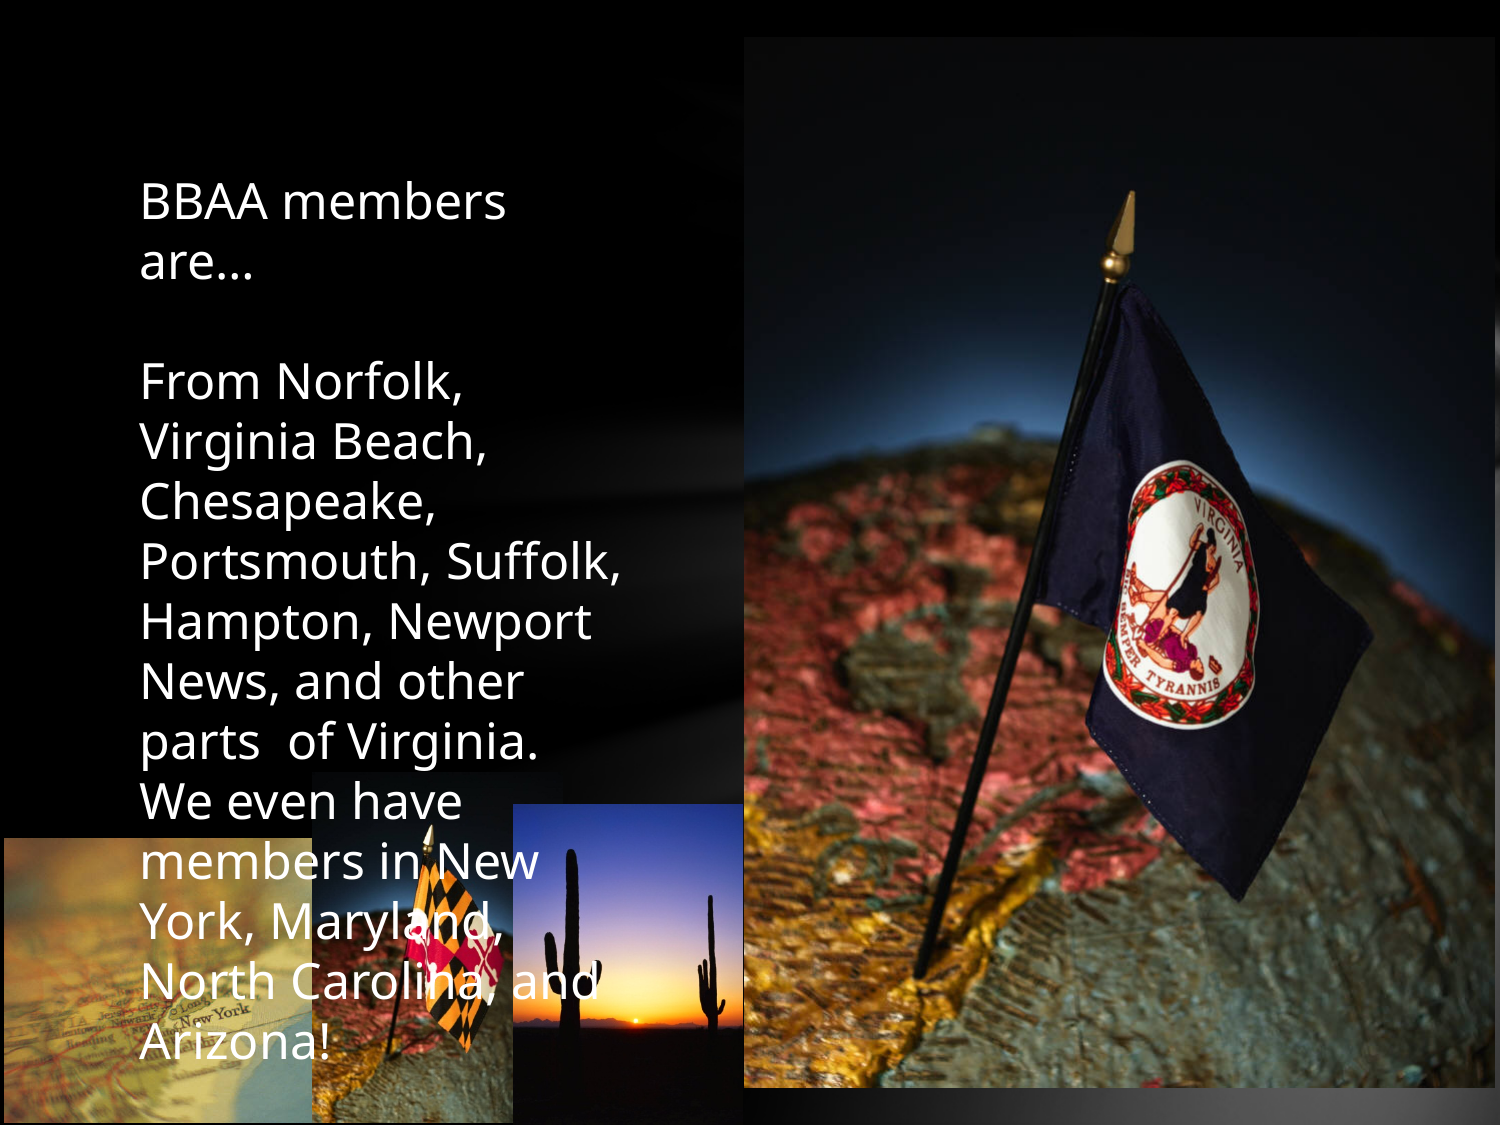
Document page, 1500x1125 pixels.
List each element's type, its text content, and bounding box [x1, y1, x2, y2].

text_box BBAA members are… From Norfolk, Virginia Beach, Chesapeake, Portsmouth, Suffolk, Hampton, Newport News, and other parts of Virginia. We even have members in New York, Maryland, North Carolina, and Arizona! [124, 162, 650, 838]
picture [4, 37, 1495, 1125]
